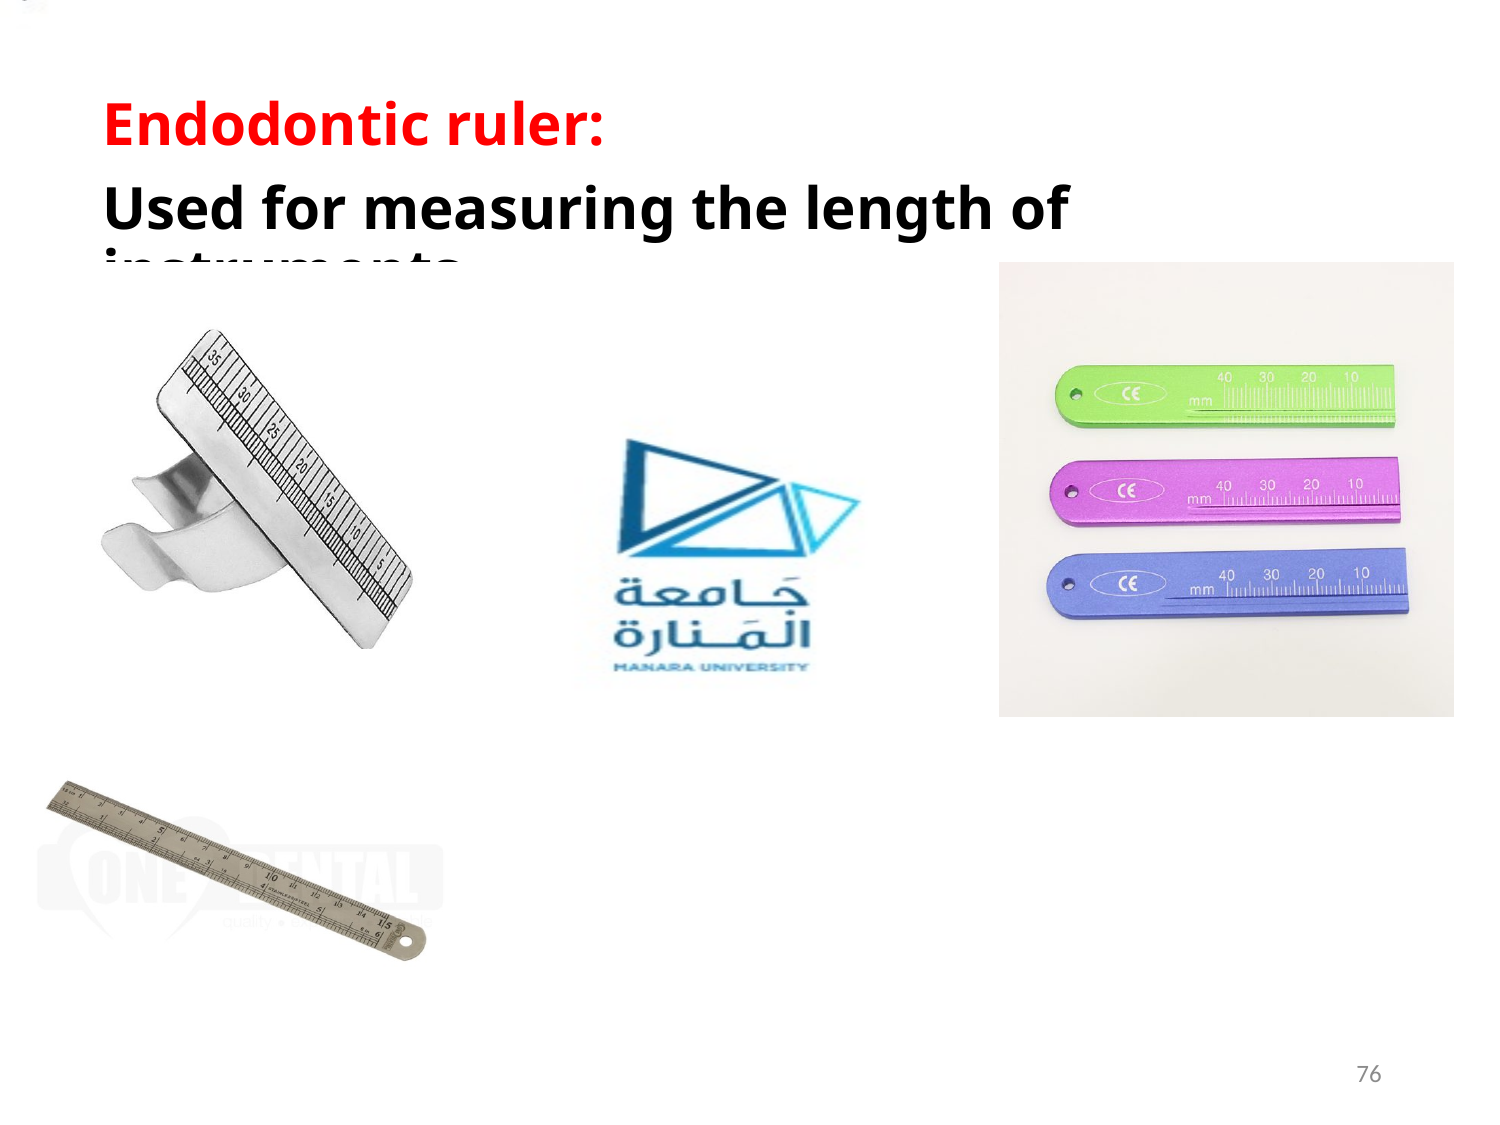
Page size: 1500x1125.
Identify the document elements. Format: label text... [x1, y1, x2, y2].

list Endodontic ruler: Used for measuring the length of instruments. [87, 87, 1435, 301]
picture [0, 0, 1500, 1125]
slide_number 76 [1059, 1042, 1397, 1103]
